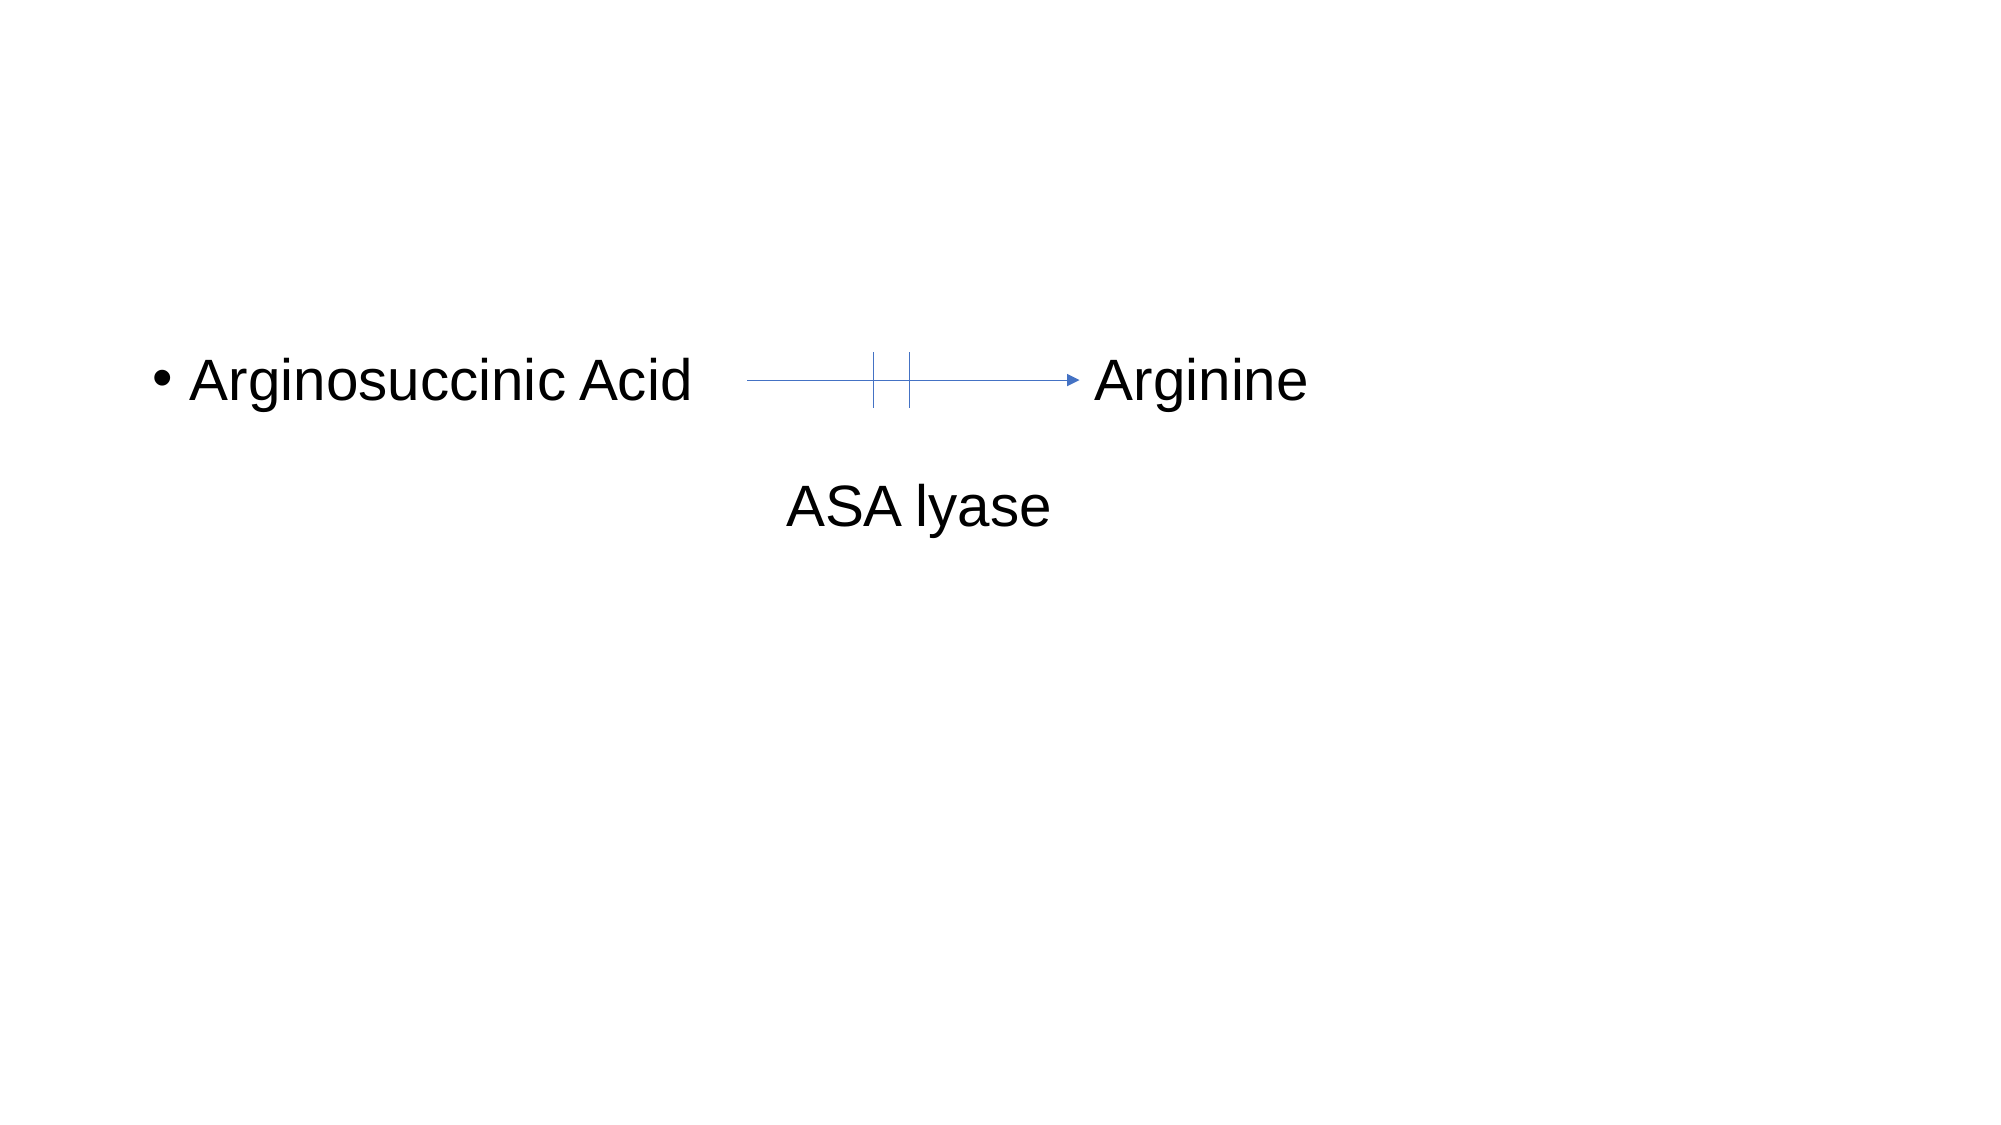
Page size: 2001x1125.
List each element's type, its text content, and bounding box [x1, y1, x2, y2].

list Arginosuccinic Acid Arginine ASA lyase [137, 299, 1863, 1014]
